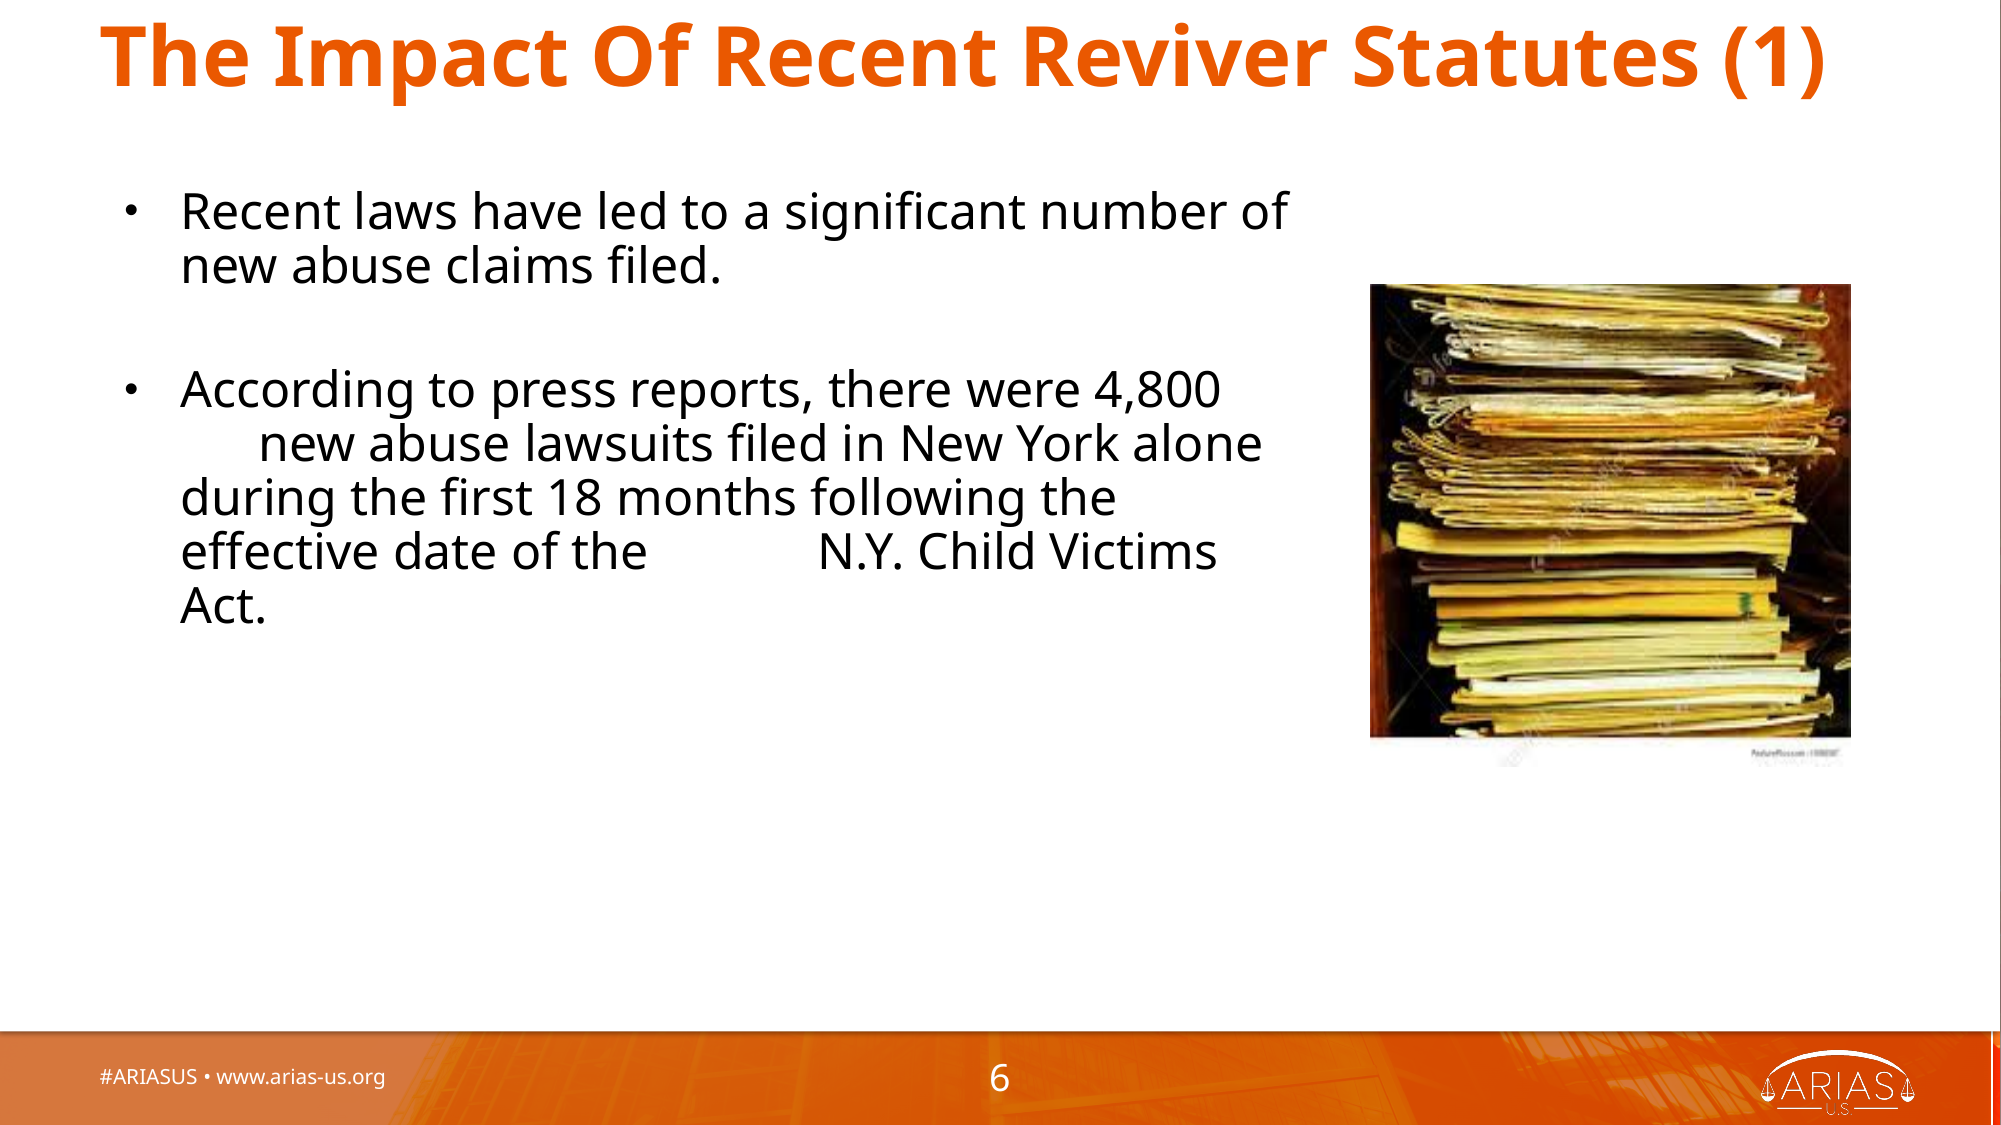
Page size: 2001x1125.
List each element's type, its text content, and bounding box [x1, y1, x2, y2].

text_box [238, 481, 2000, 887]
picture [1759, 1047, 1916, 1117]
title The Impact Of Recent Reviver Statutes (1) [84, 7, 1916, 252]
footer #ARIASUS • www.arias-us.org [84, 1042, 622, 1114]
list Recent laws have led to a significant number of new abuse claims filed. According to press reports, there were 4,800 new abuse lawsuits filed in New York alone during the first 18 months following the effective date of the N.Y. Child Victims Act. [109, 178, 1318, 1043]
picture [1370, 284, 1851, 768]
picture [1993, 0, 2001, 1125]
